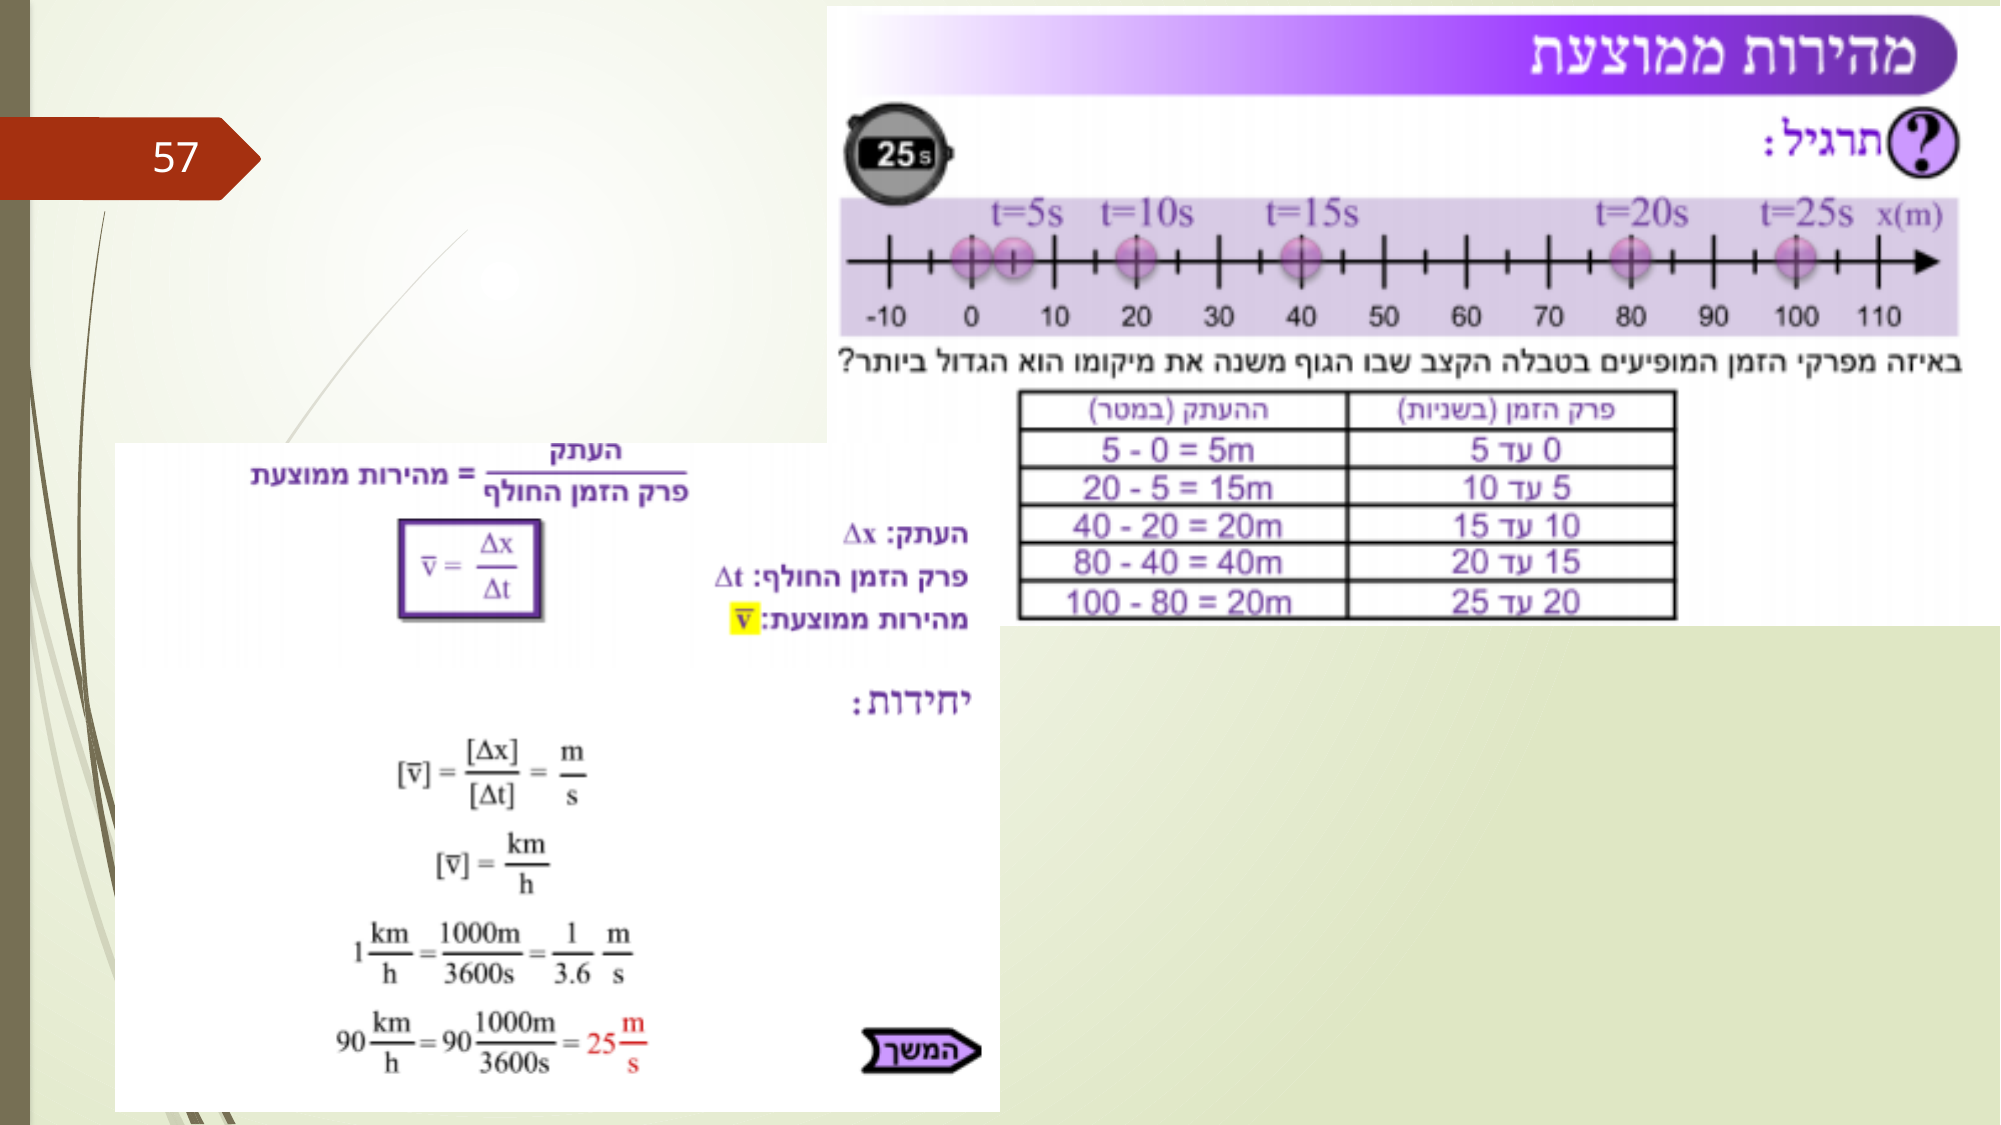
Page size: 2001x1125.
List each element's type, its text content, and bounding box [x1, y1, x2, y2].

slide_number 57 [87, 129, 216, 190]
picture [115, 6, 2000, 1112]
